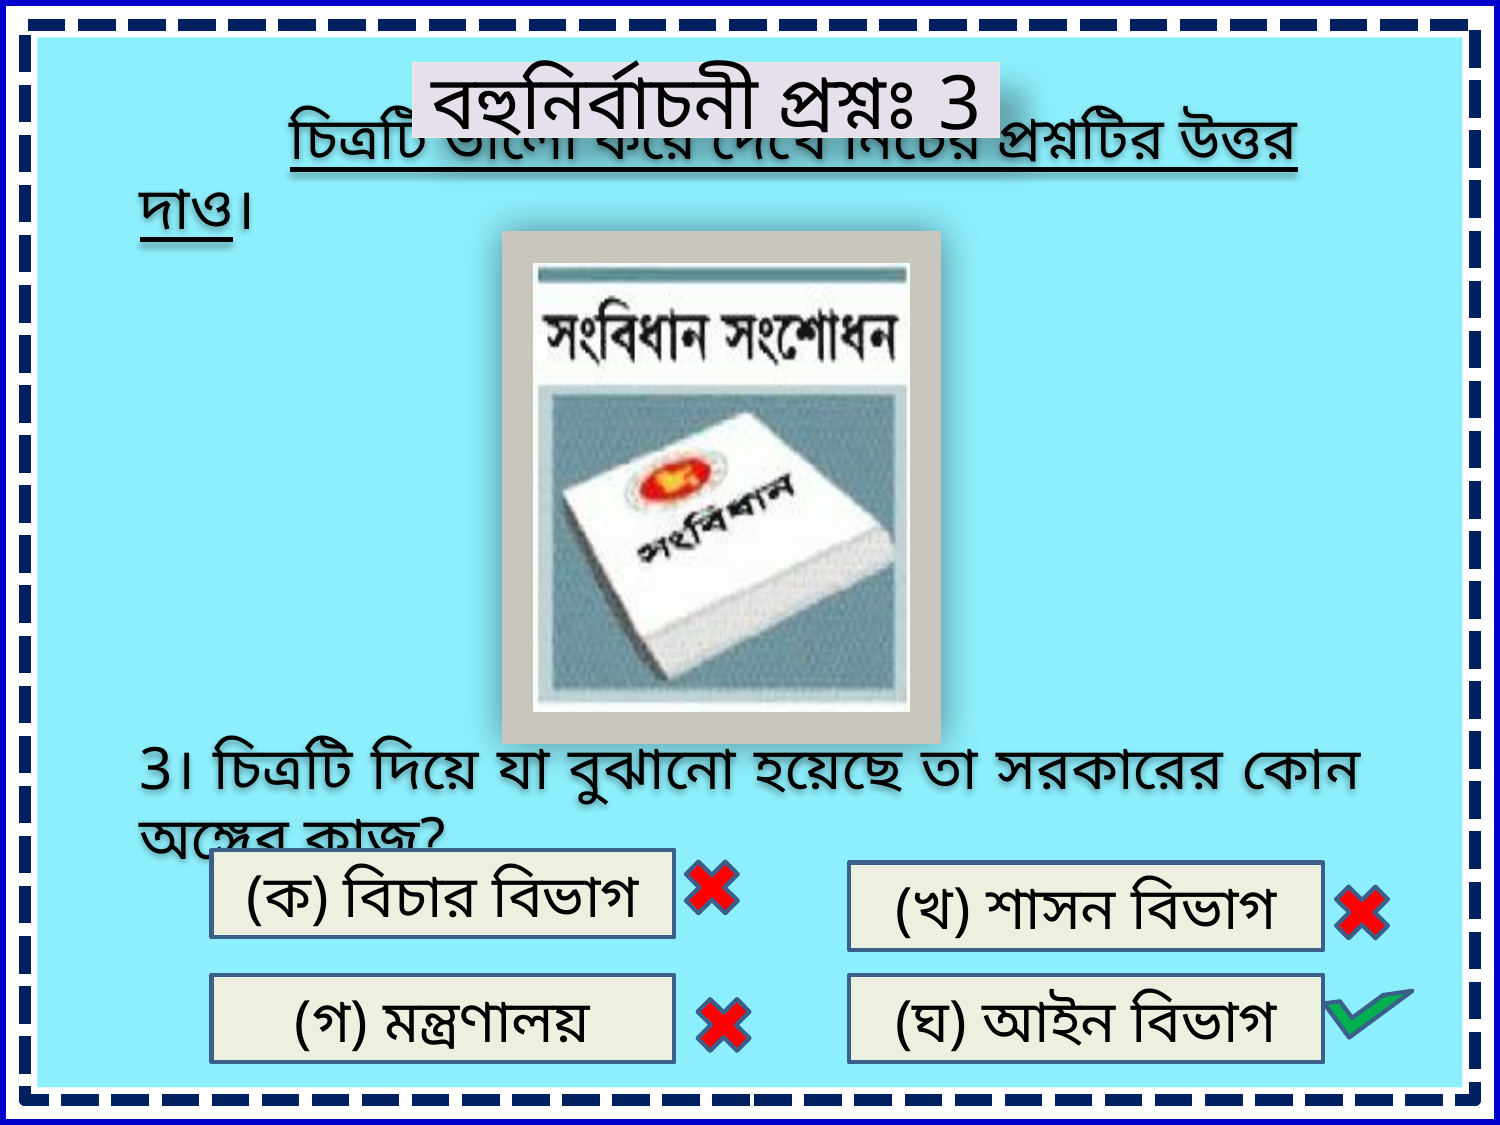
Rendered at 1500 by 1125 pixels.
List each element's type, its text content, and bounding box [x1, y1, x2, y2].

text_box বহুনির্বাচনী প্রশ্নঃ 3 [412, 62, 1000, 138]
text_box [695, 997, 752, 1053]
text_box (খ) শাসন বিভাগ [847, 860, 1325, 952]
text_box (গ) মন্ত্রণালয় [209, 973, 676, 1064]
text_box [1334, 884, 1391, 941]
text_box (ঘ) আইন বিভাগ [847, 973, 1325, 1064]
text_box চিত্রটি ভালো করে দেখে নিচের প্রশ্নটির উত্তর দাও। 3। চিত্রটি দিয়ে যা বুঝানো হয়েছে তা সরকারের কোন অঙ্গের কাজ? [124, 62, 1376, 851]
text_box [1325, 988, 1415, 1040]
picture [533, 262, 911, 713]
text_box [683, 859, 740, 916]
text_box (ক) বিচার বিভাগ [209, 848, 676, 939]
